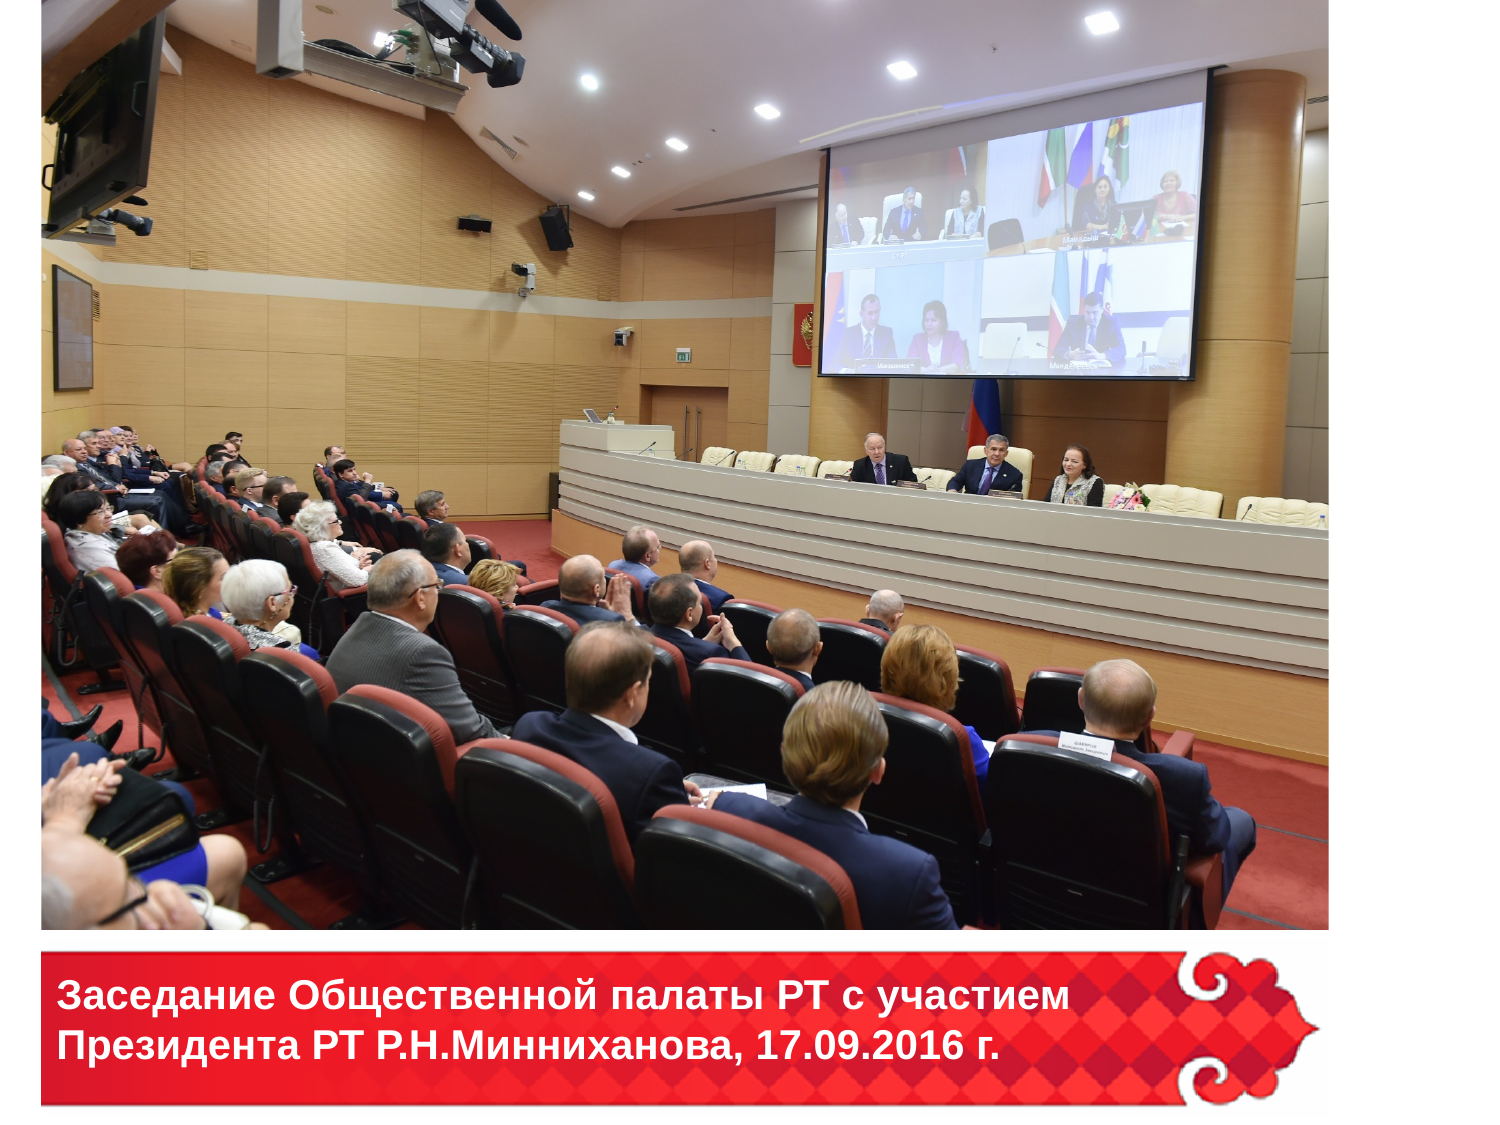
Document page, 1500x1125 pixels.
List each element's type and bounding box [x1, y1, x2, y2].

picture [41, 939, 1329, 1117]
picture [40, 0, 1329, 931]
